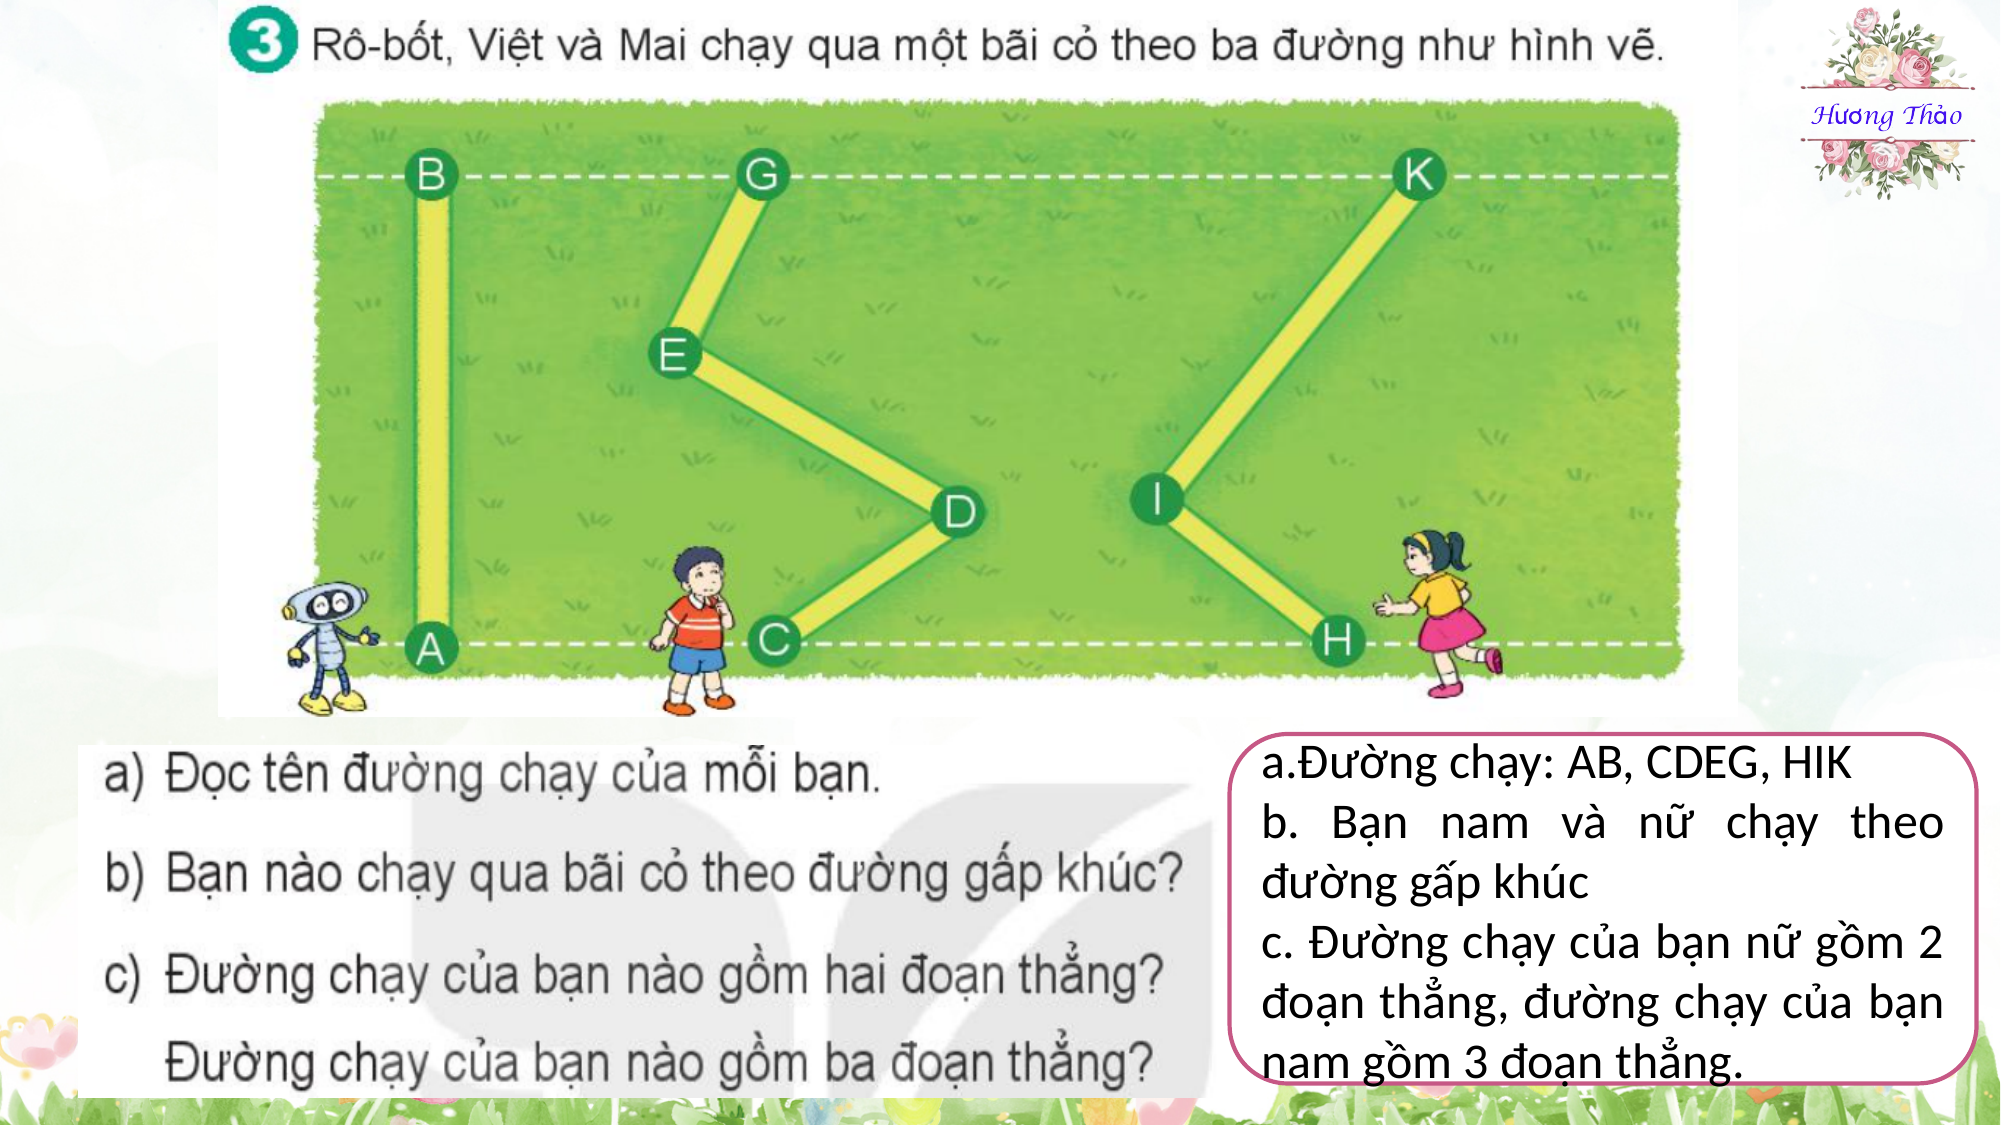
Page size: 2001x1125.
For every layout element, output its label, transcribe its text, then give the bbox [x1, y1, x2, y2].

text_box a.Đường chạy: AB, CDEG, HIK b. Bạn nam và nữ chạy theo đường gấp khúc c. Đường chạy của bạn nữ gồm 2 đoạn thẳng, đường chạy của bạn nam gồm 3 đoạn thẳng. [1227, 731, 1979, 1086]
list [217, 0, 1738, 717]
picture [0, 0, 2001, 1125]
